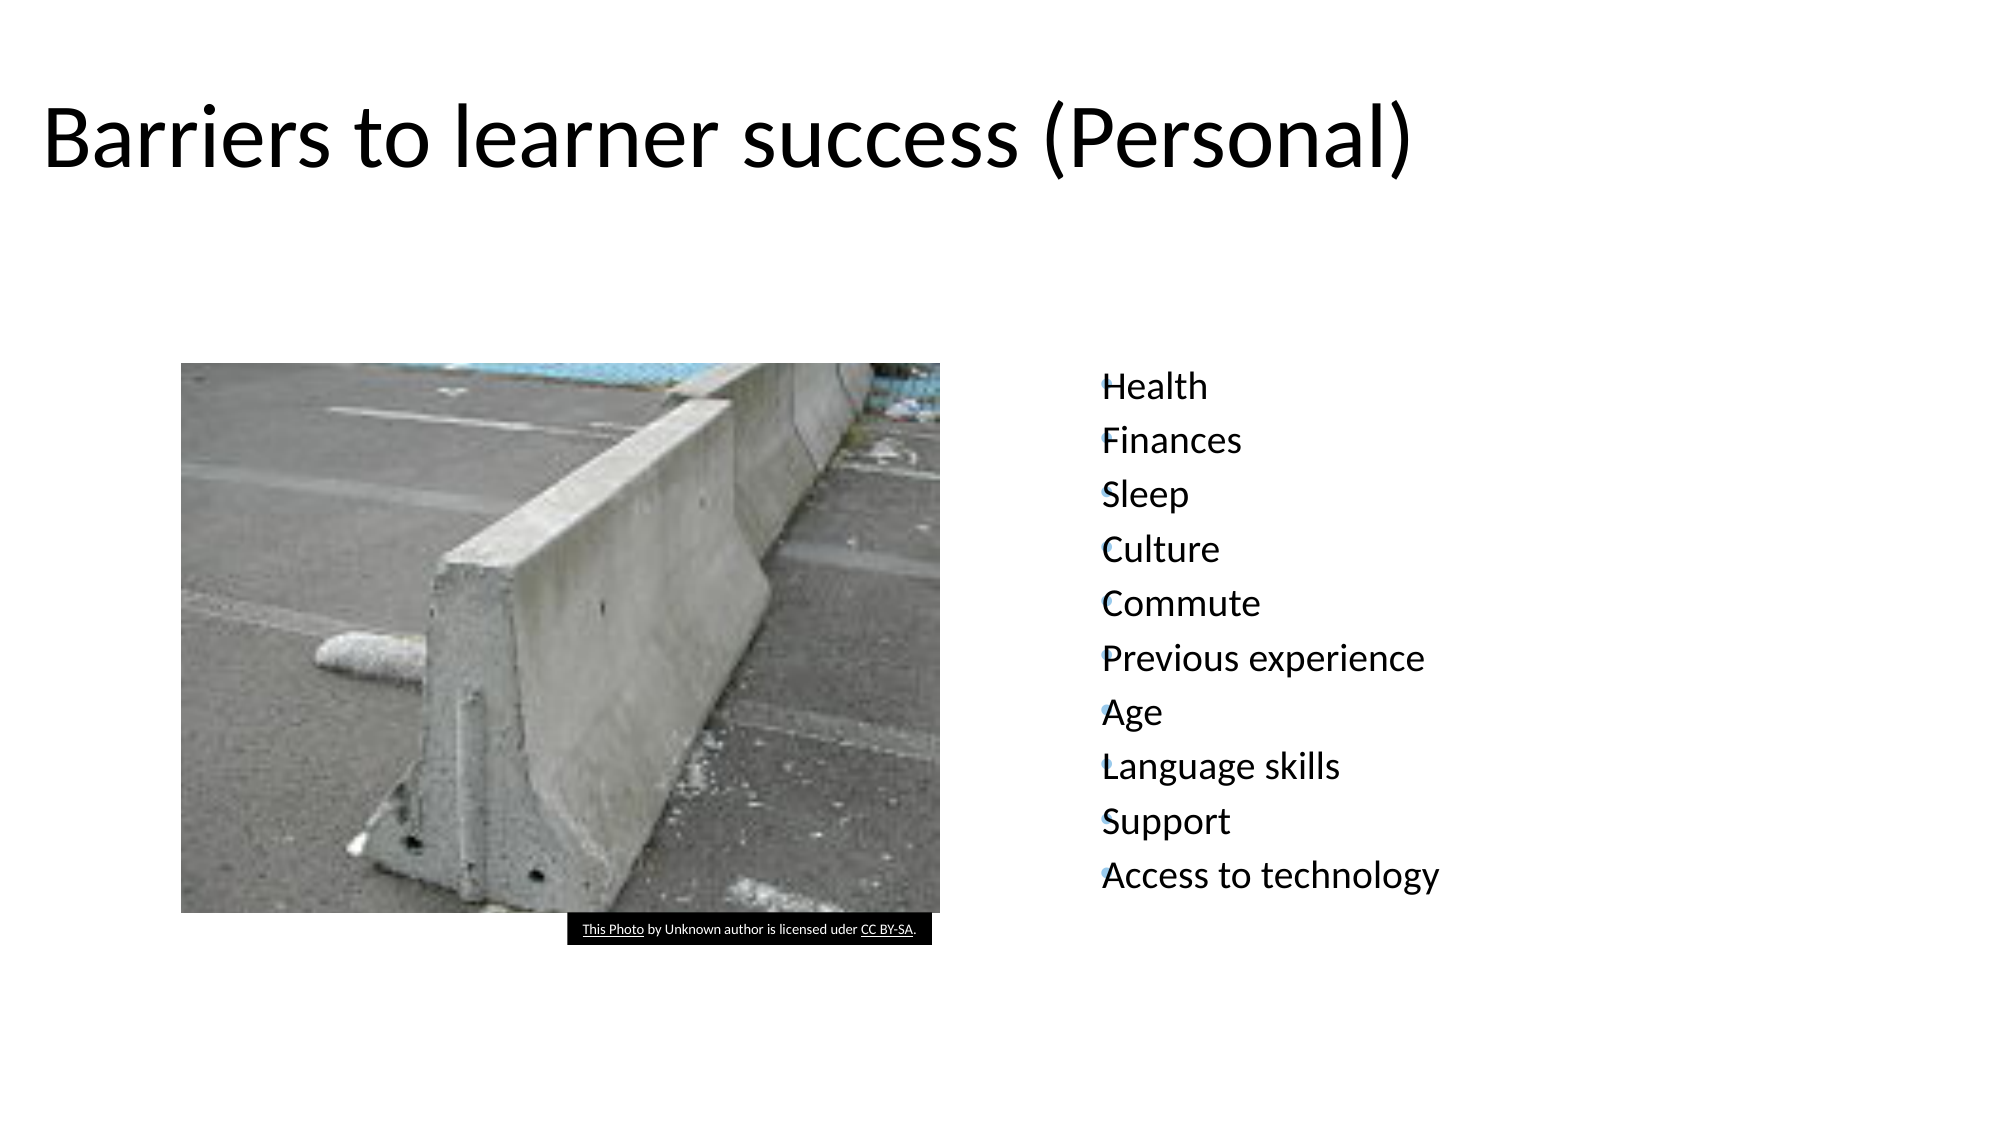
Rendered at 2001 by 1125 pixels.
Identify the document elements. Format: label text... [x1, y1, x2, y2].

picture [180, 363, 940, 913]
text_box Health Finances Sleep Culture Commute Previous experience Age Language skills Support Access to technology [1084, 308, 1910, 916]
text_box This Photo by Unknown author is licensed uder CC BY-SA. [567, 913, 932, 945]
text_box Barriers to learner success (Personal) [27, 68, 1744, 193]
